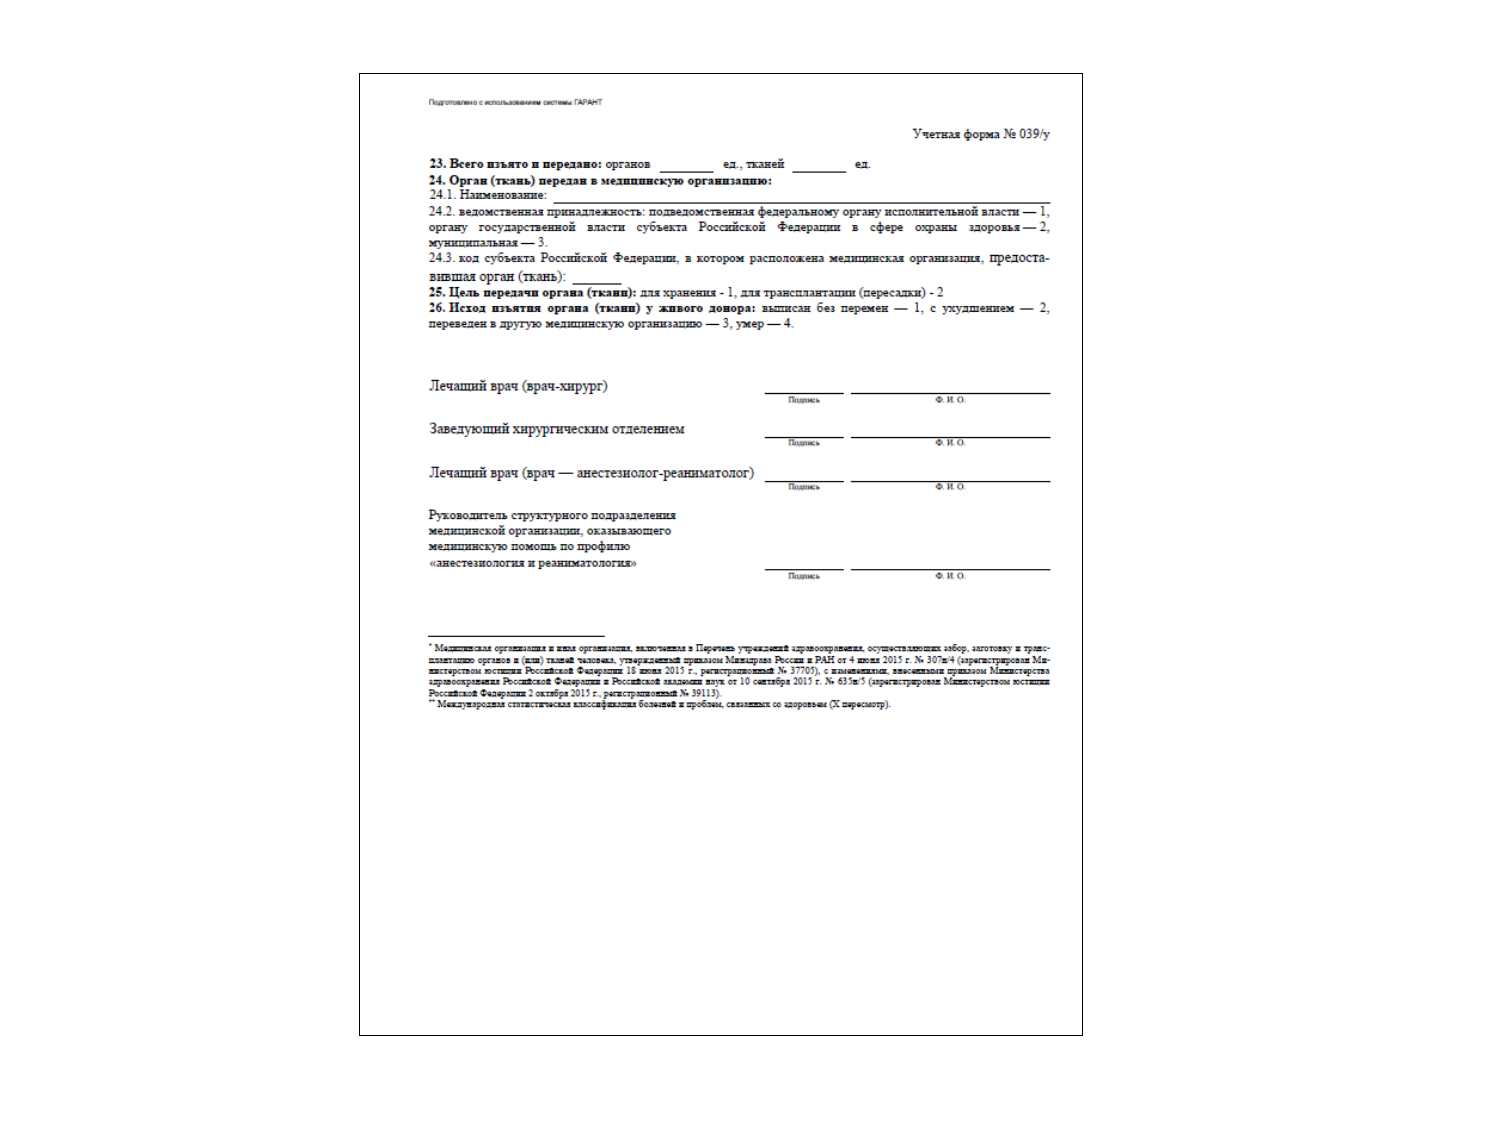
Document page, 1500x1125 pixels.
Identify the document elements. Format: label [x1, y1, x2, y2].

picture [359, 73, 1083, 1036]
